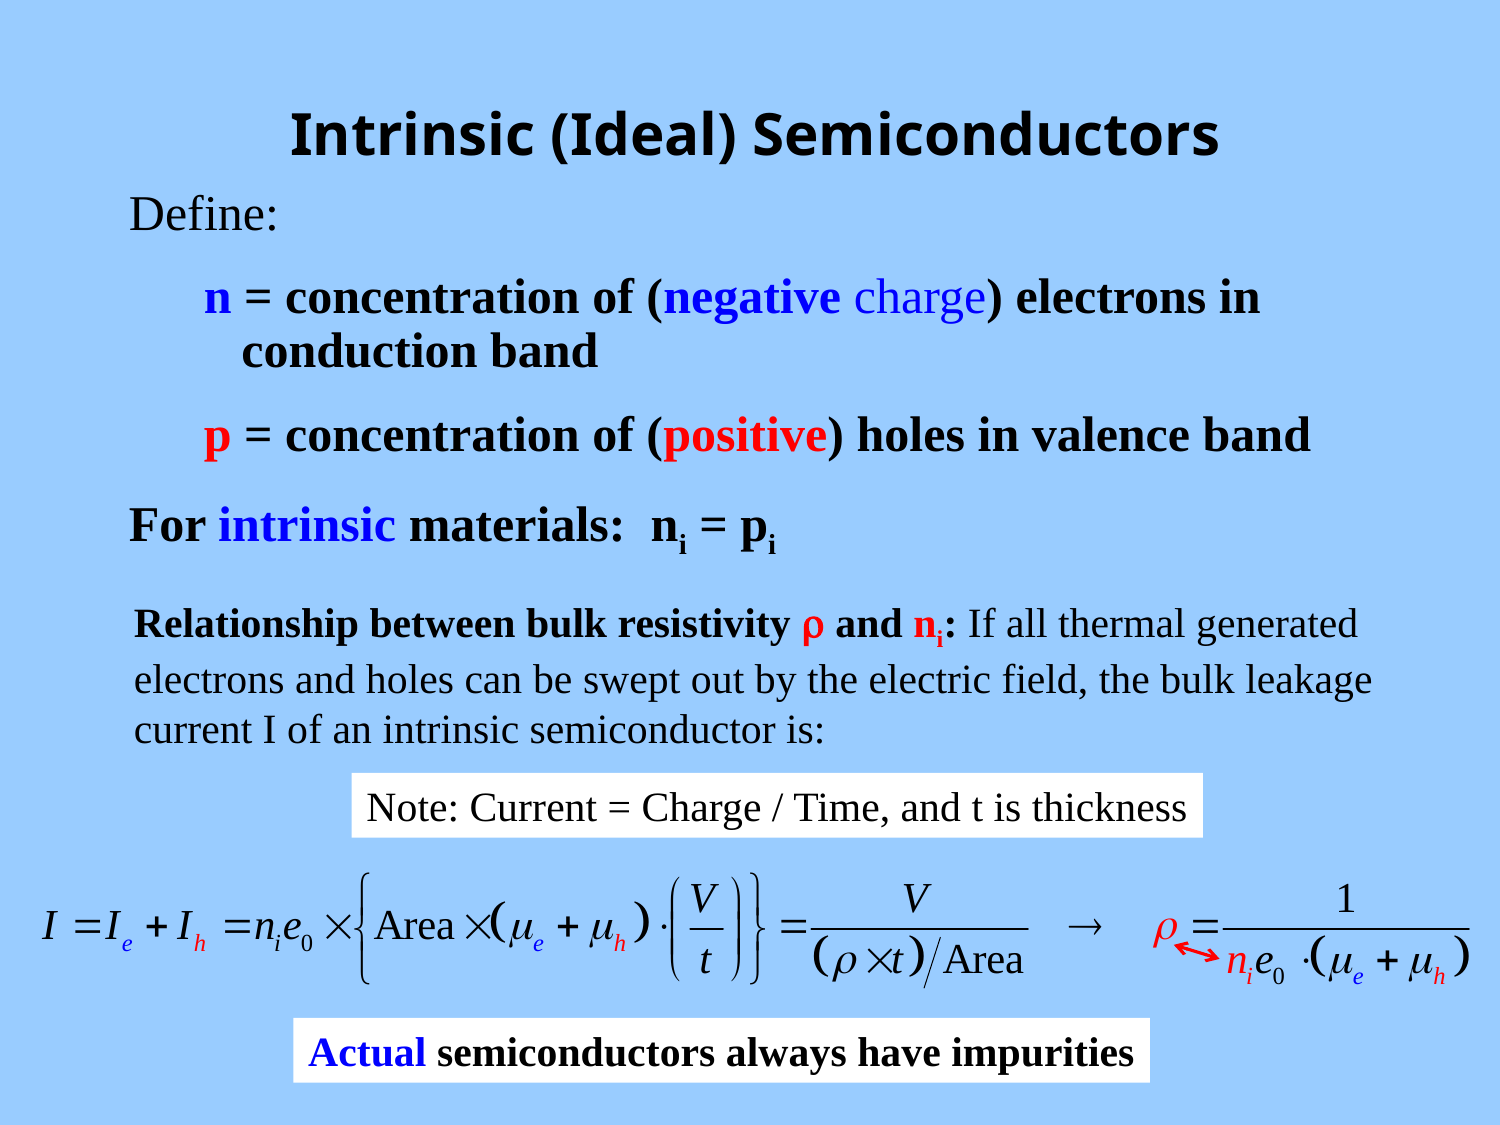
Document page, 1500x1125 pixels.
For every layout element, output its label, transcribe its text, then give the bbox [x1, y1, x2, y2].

text_box Actual semiconductors always have impurities [293, 1017, 1150, 1083]
text_box Relationship between bulk resistivity  and ni: If all thermal generated electrons and holes can be swept out by the electric field, the bulk leakage current I of an intrinsic semiconductor is: [119, 587, 1424, 760]
list Define: n = concentration of (negative charge) electrons in conduction band p = concentration of (positive) holes in valence band For intrinsic materials: ni = pi [113, 179, 1415, 598]
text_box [34, 864, 1477, 998]
title Intrinsic (Ideal) Semiconductors [110, 73, 1400, 200]
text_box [1173, 944, 1220, 960]
text_box Note: Current = Charge / Time, and t is thickness [351, 772, 1203, 838]
